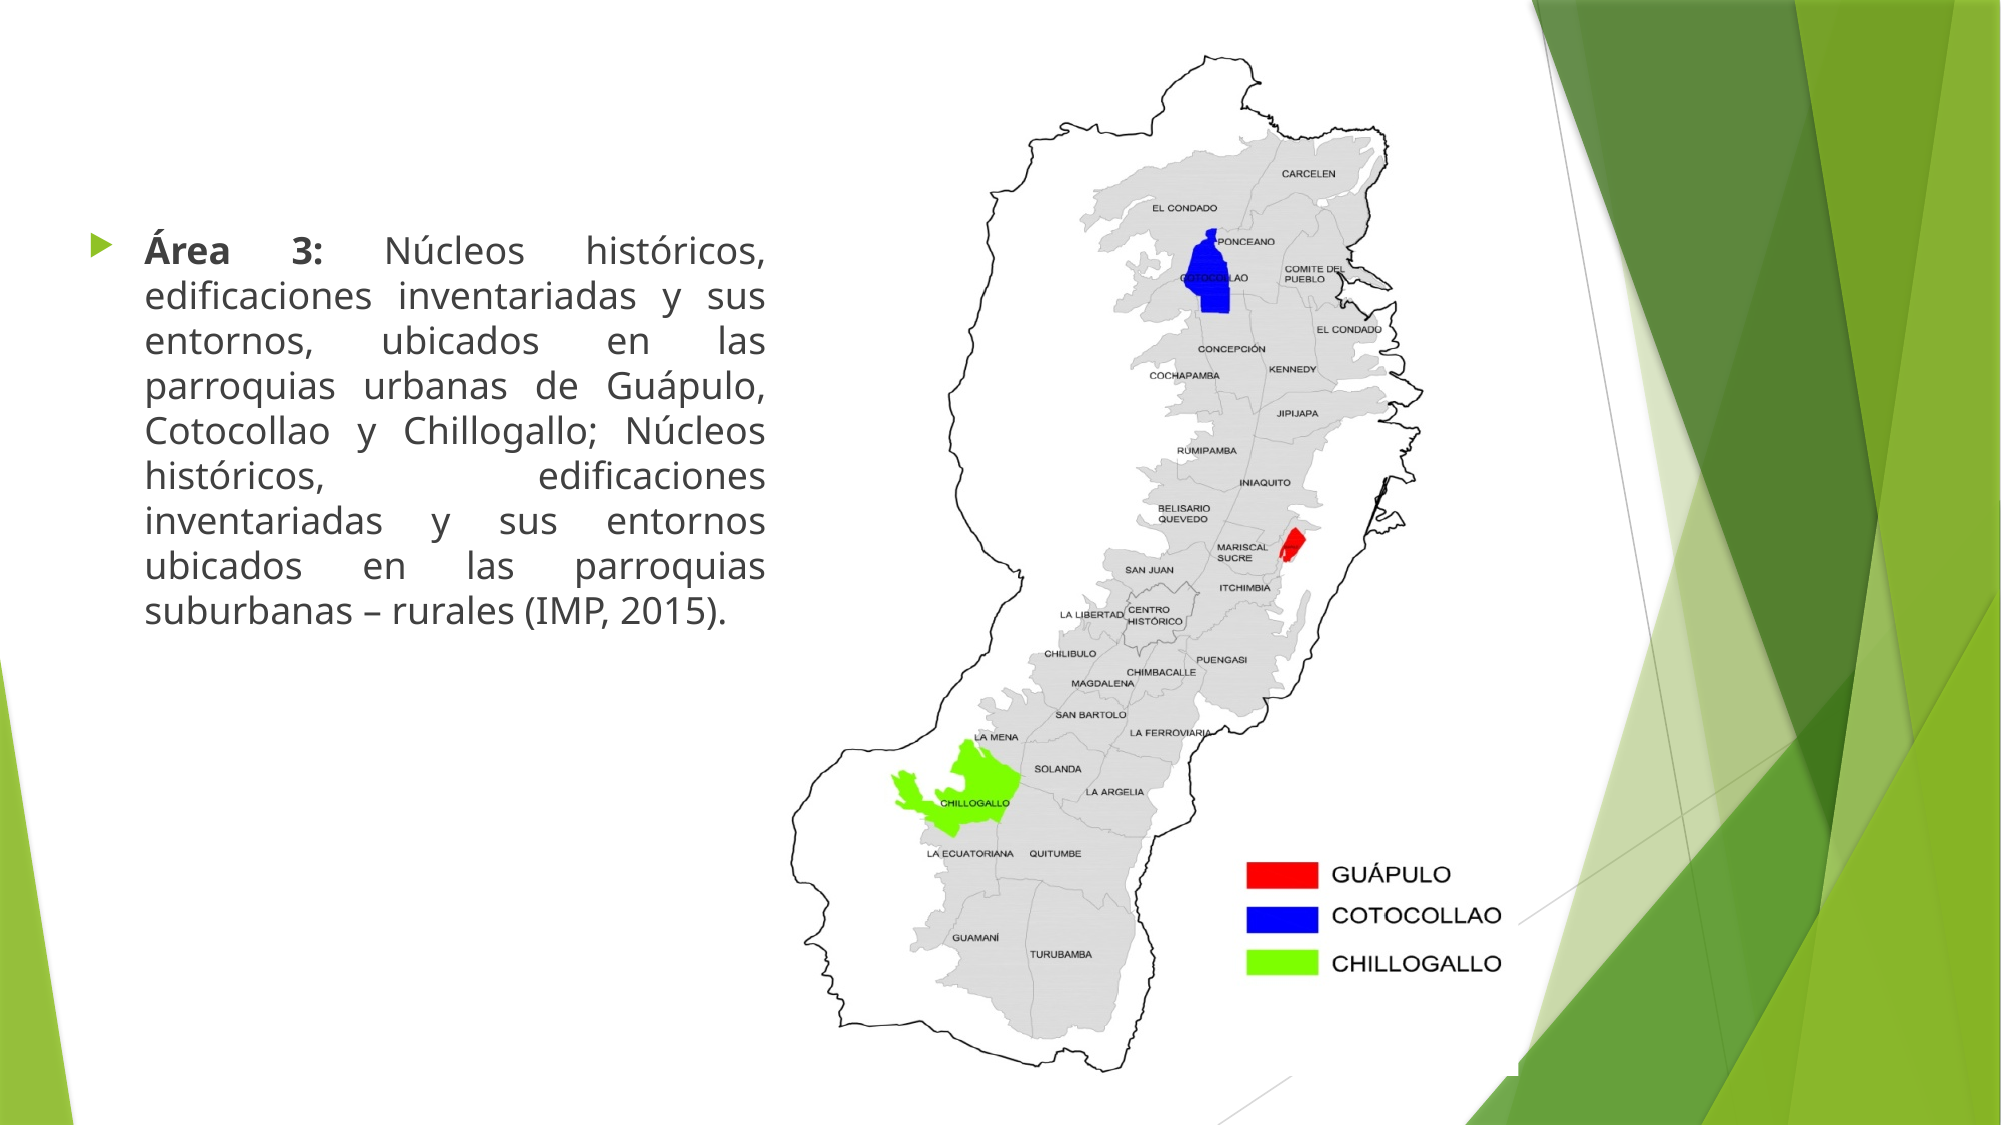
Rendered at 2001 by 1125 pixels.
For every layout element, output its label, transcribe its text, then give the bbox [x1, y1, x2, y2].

list Área 3: Núcleos históricos, edificaciones inventariadas y sus entornos, ubicados en las parroquias urbanas de Guápulo, Cotocollao y Chillogallo; Núcleos históricos, edificaciones inventariadas y sus entornos ubicados en las parroquias suburbanas – rurales (IMP, 2015). [73, 219, 776, 649]
picture [781, 52, 1520, 1076]
